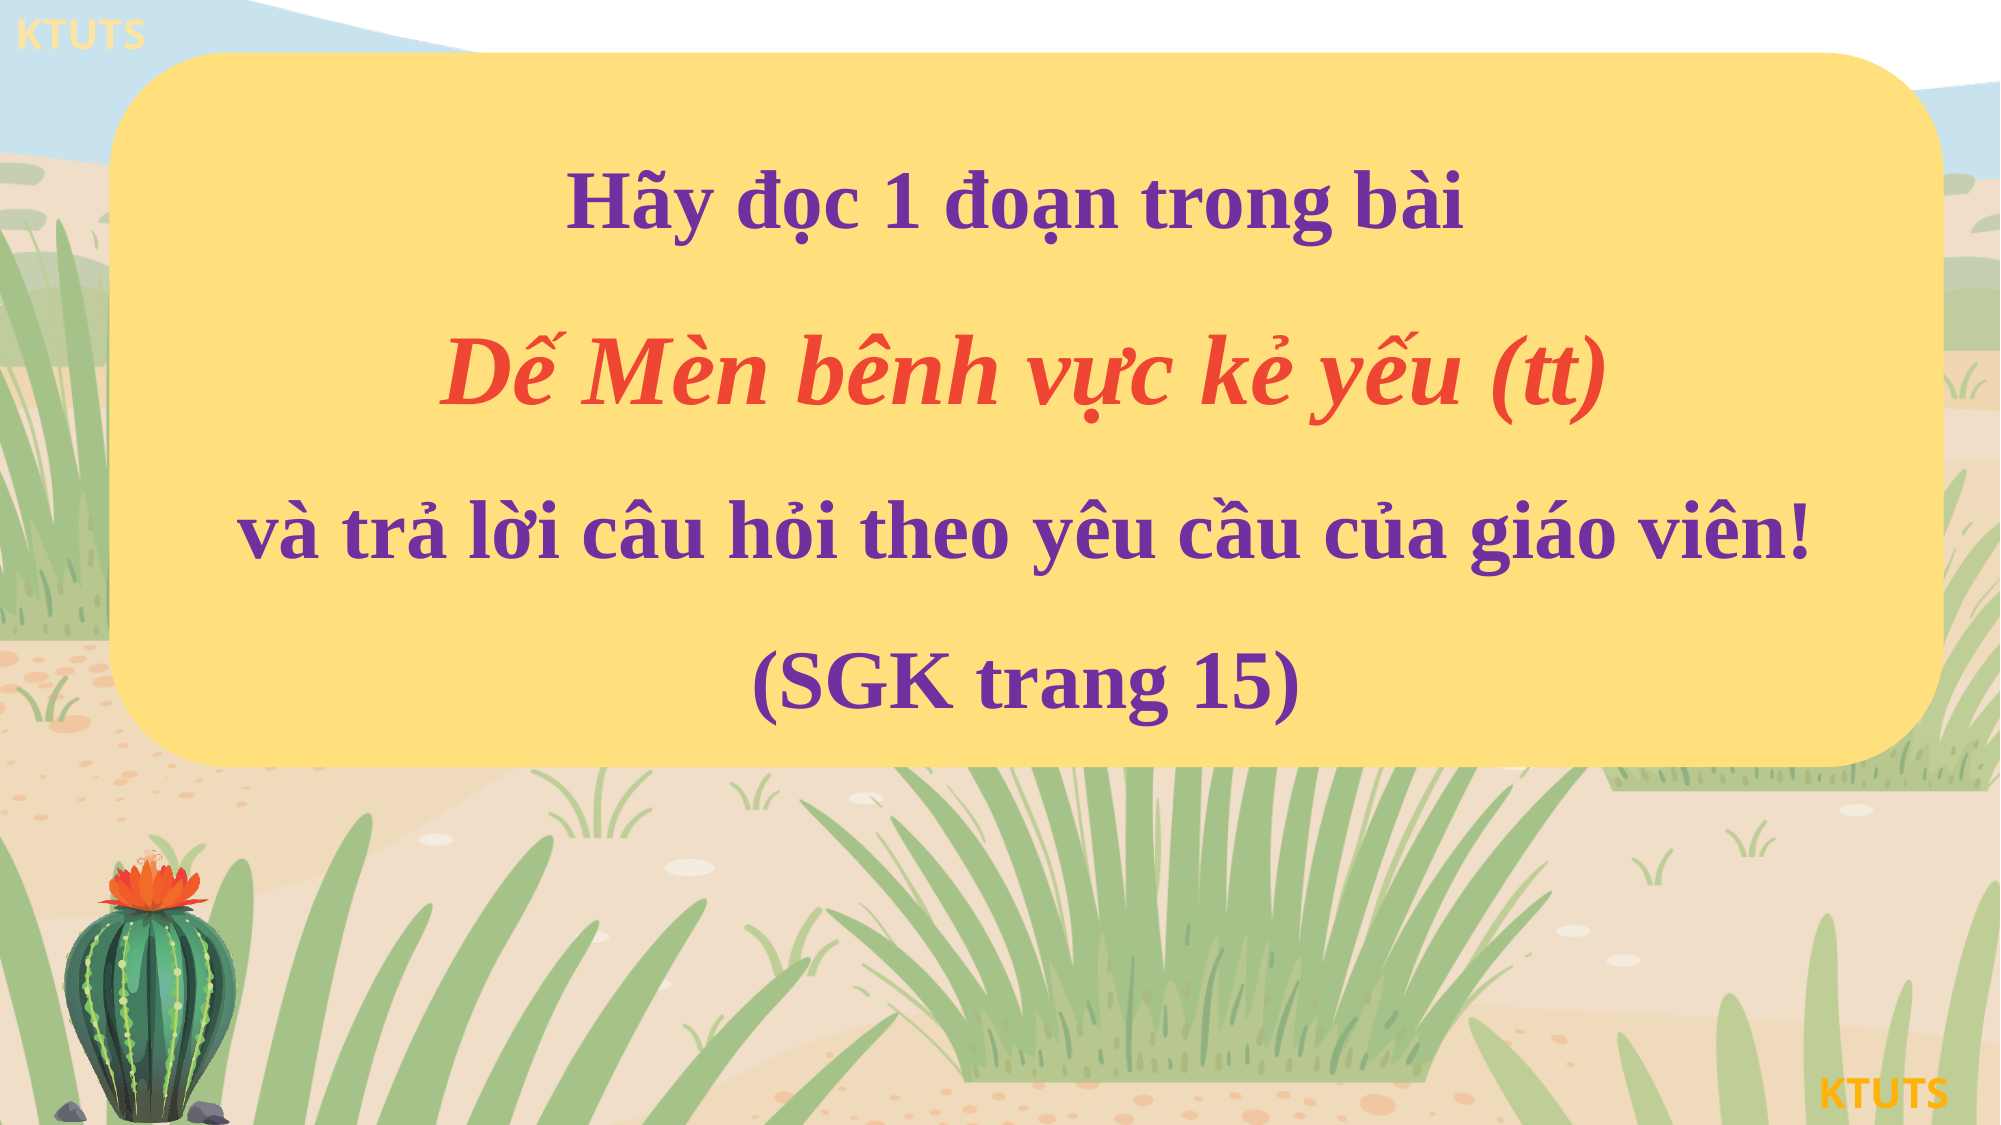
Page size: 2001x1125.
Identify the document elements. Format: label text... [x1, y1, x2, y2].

picture [24, 840, 531, 1125]
text_box Hãy đọc 1 đoạn trong bài Dế Mèn bênh vực kẻ yếu (tt) và trả lời câu hỏi theo yêu cầu của giáo viên! (SGK trang 15) [109, 52, 1944, 768]
